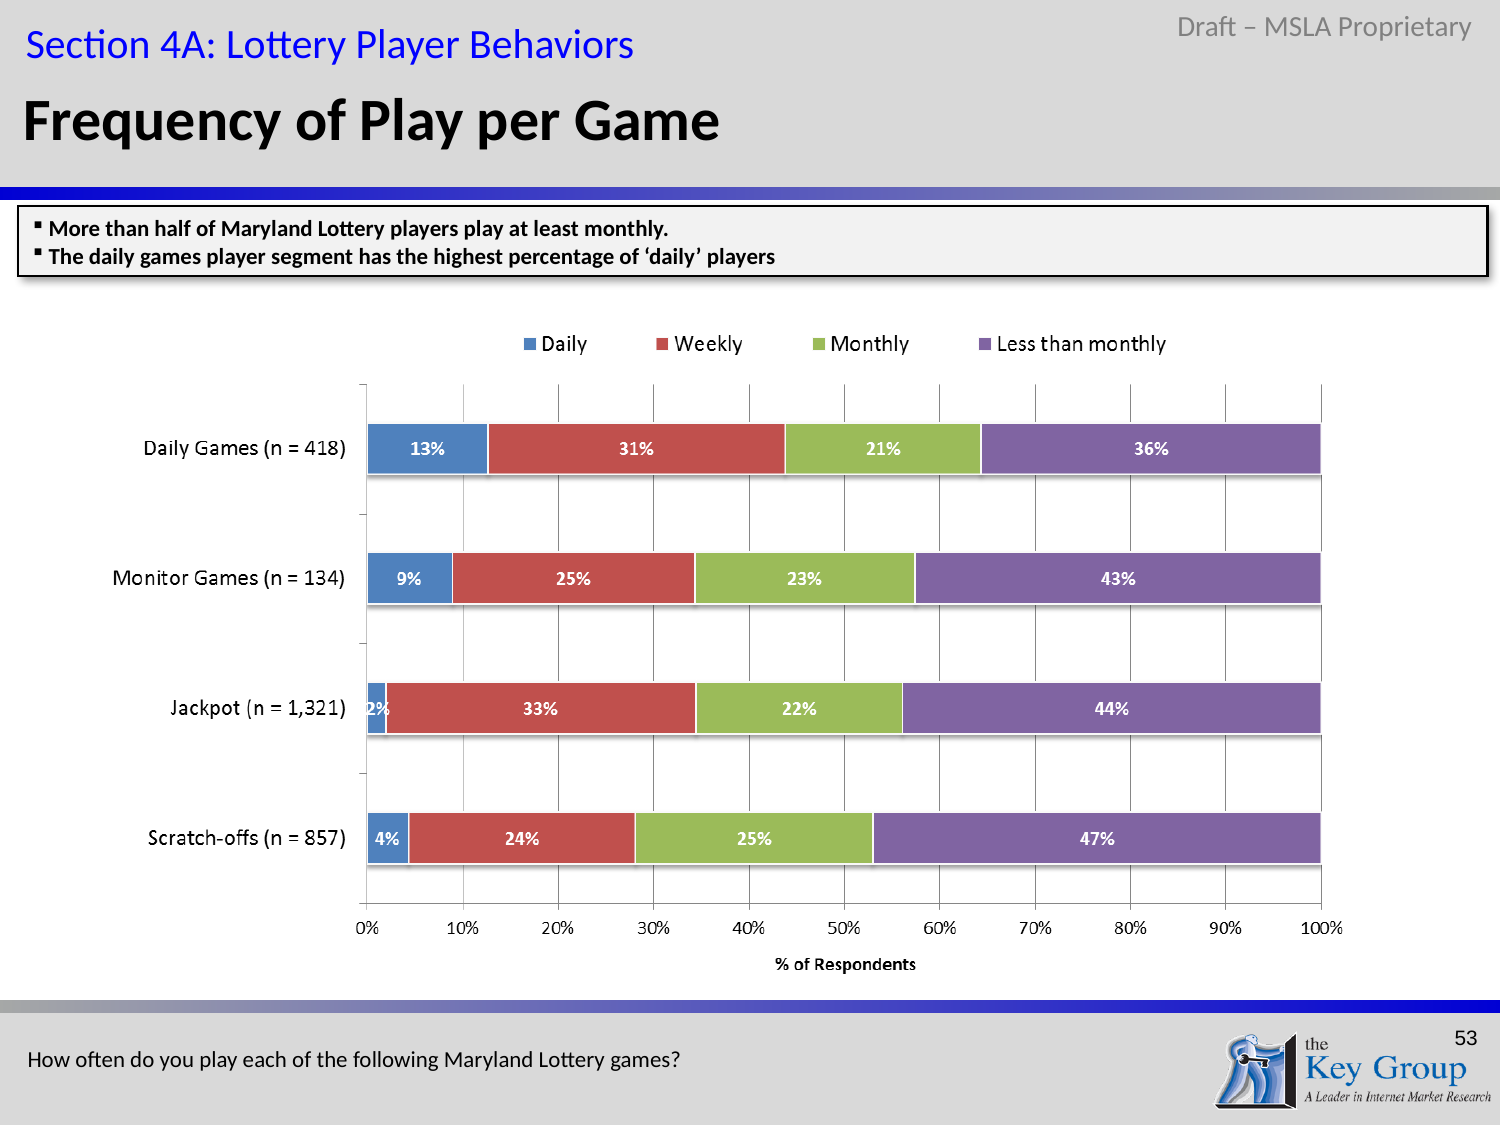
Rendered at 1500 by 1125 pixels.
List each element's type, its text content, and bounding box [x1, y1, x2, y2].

picture [1212, 1017, 1500, 1111]
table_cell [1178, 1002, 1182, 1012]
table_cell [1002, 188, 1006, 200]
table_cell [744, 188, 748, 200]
text_box More than half of Maryland Lottery players play at least monthly. The daily games player segment has the highest percentage of ‘daily’ players [18, 206, 1488, 277]
list Section 4A: Lottery Player Behaviors [10, 9, 1500, 72]
list Frequency of Play per Game [8, 72, 1500, 161]
picture [99, 312, 1363, 991]
text_box Draft – MSLA Proprietary [1162, 0, 1500, 50]
table_cell 47% [920, 188, 925, 200]
list How often do you play each of the following Maryland Lottery games? [12, 1037, 1188, 1086]
